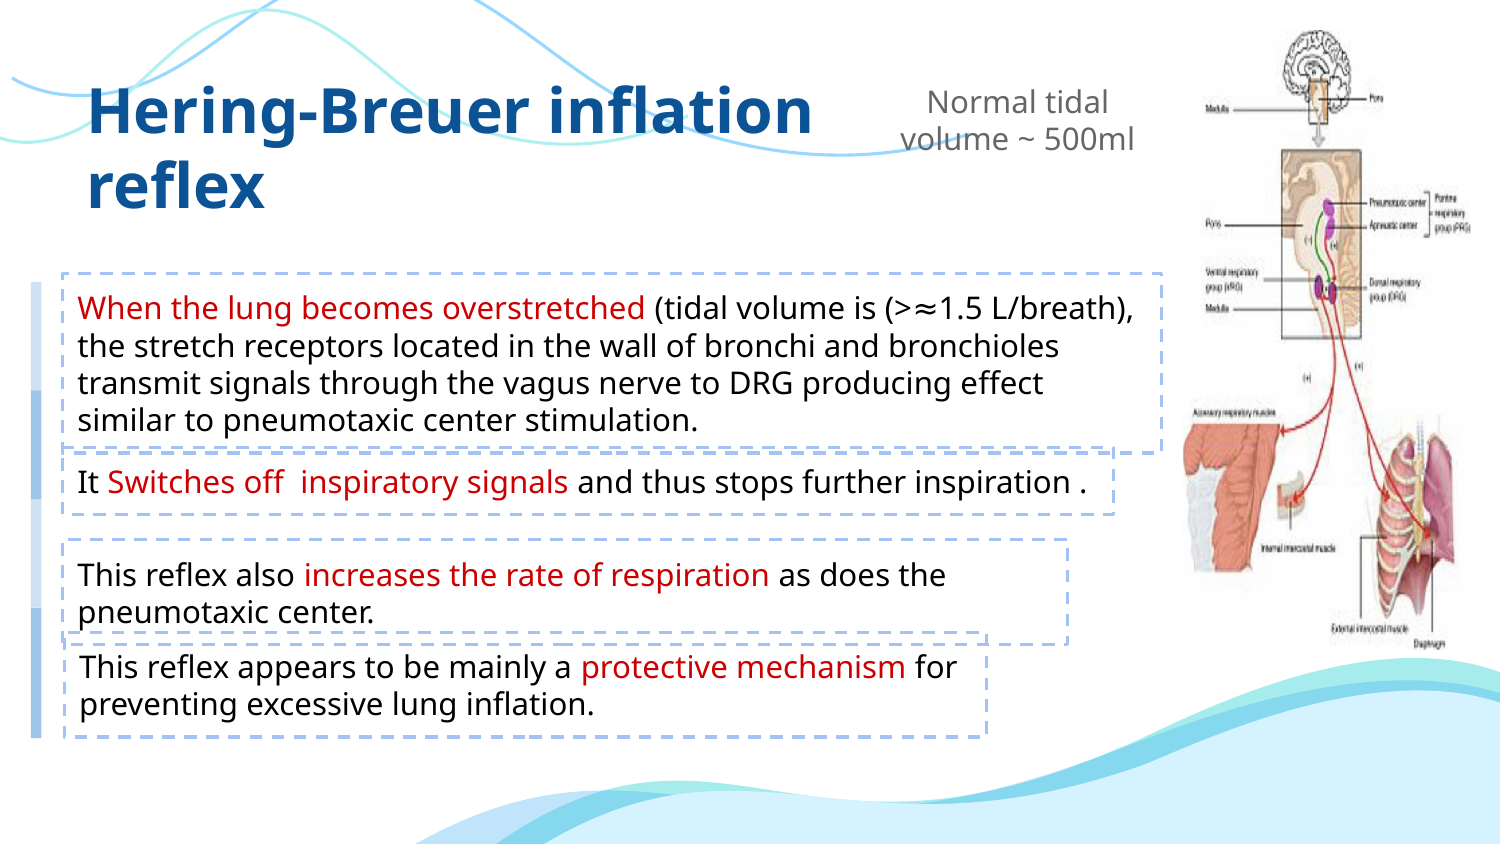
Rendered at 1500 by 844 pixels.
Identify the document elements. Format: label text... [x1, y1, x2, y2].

text_box This reflex appears to be mainly a protective mechanism for preventing excessive lung inflation. [64, 632, 987, 737]
picture [1182, 29, 1471, 651]
text_box Hering-Breuer inflation reflex [71, 56, 980, 151]
text_box This reflex also increases the rate of respiration as does the pneumotaxic center. [62, 539, 1068, 645]
text_box Normal tidal volume ~ 500ml [873, 66, 1162, 172]
text_box When the lung becomes overstretched (tidal volume is (>≈1.5 L/breath), the stretch receptors located in the wall of bronchi and bronchioles transmit signals through the vagus nerve to DRG producing effect similar to pneumotaxic center stimulation. [62, 273, 1162, 454]
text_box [0, 504, 265, 516]
text_box It Switches off inspiratory signals and thus stops further inspiration . [62, 447, 1114, 515]
